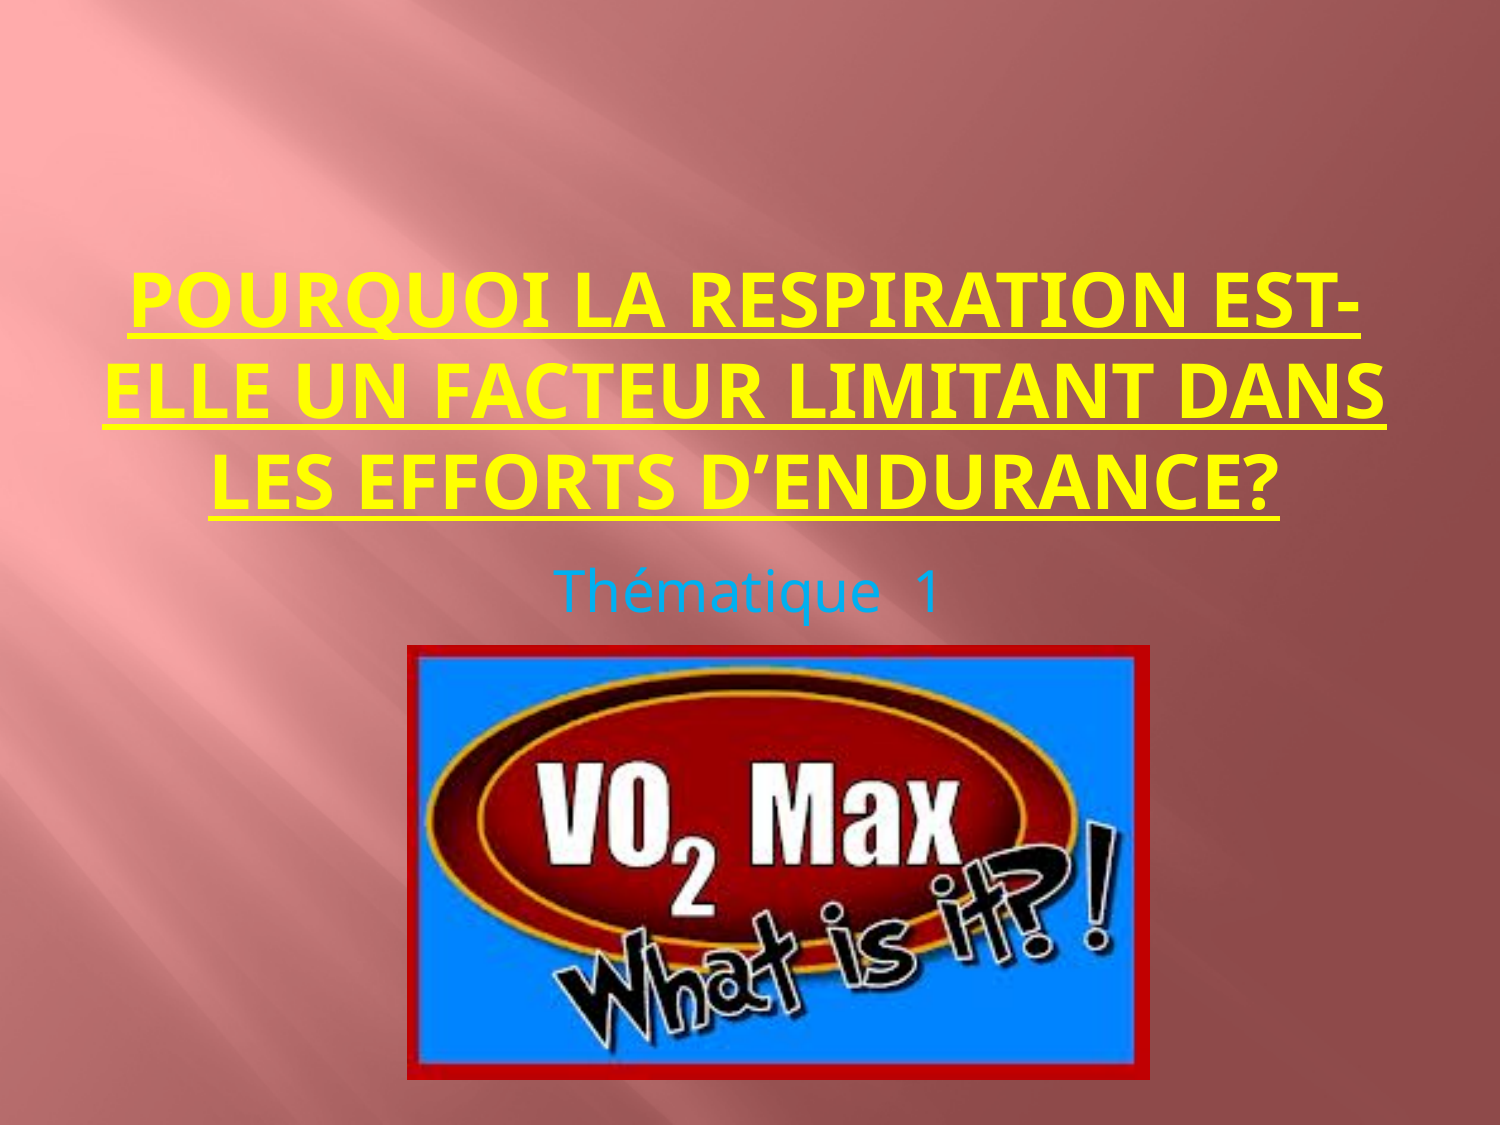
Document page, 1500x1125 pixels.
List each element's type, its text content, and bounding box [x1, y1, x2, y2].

picture [407, 644, 1150, 1080]
title Pourquoi la respiration est-elle un facteur limitant dans les efforts d’endurance? [69, 224, 1420, 525]
subtitle Thématique 1 [225, 546, 1275, 834]
